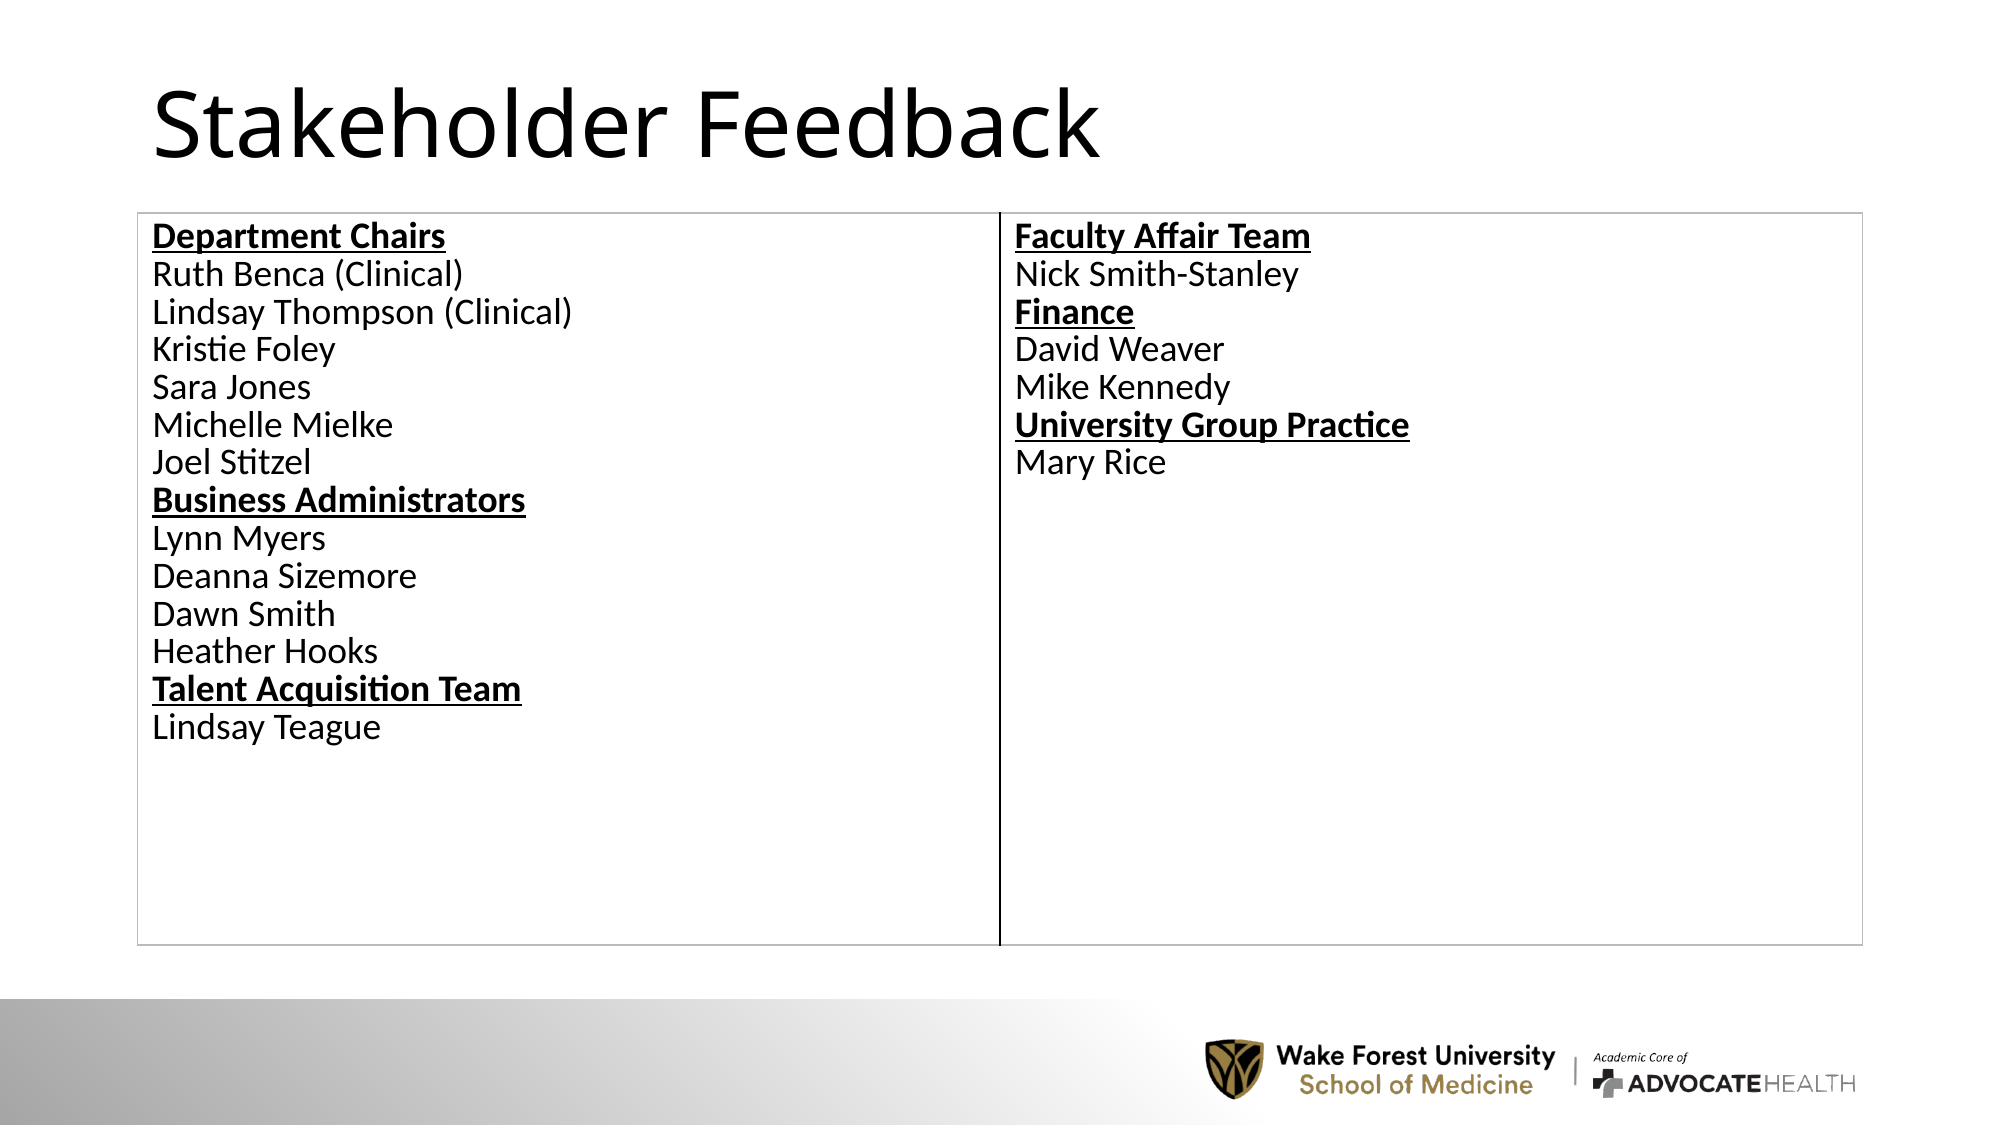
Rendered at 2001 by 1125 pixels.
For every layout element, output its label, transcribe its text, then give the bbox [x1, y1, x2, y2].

picture [1200, 1021, 1862, 1116]
table_header Faculty Affair Team Nick Smith-Stanley Finance David Weaver Mike Kennedy University Group Practice Mary Rice [1001, 214, 1862, 944]
table_header Department Chairs Ruth Benca (Clinical) Lindsay Thompson (Clinical) Kristie Foley Sara Jones Michelle Mielke Joel Stitzel Business Administrators Lynn Myers Deanna Sizemore Dawn Smith Heather Hooks Talent Acquisition Team Lindsay Teague [138, 214, 999, 944]
title Stakeholder Feedback [137, 59, 1863, 196]
